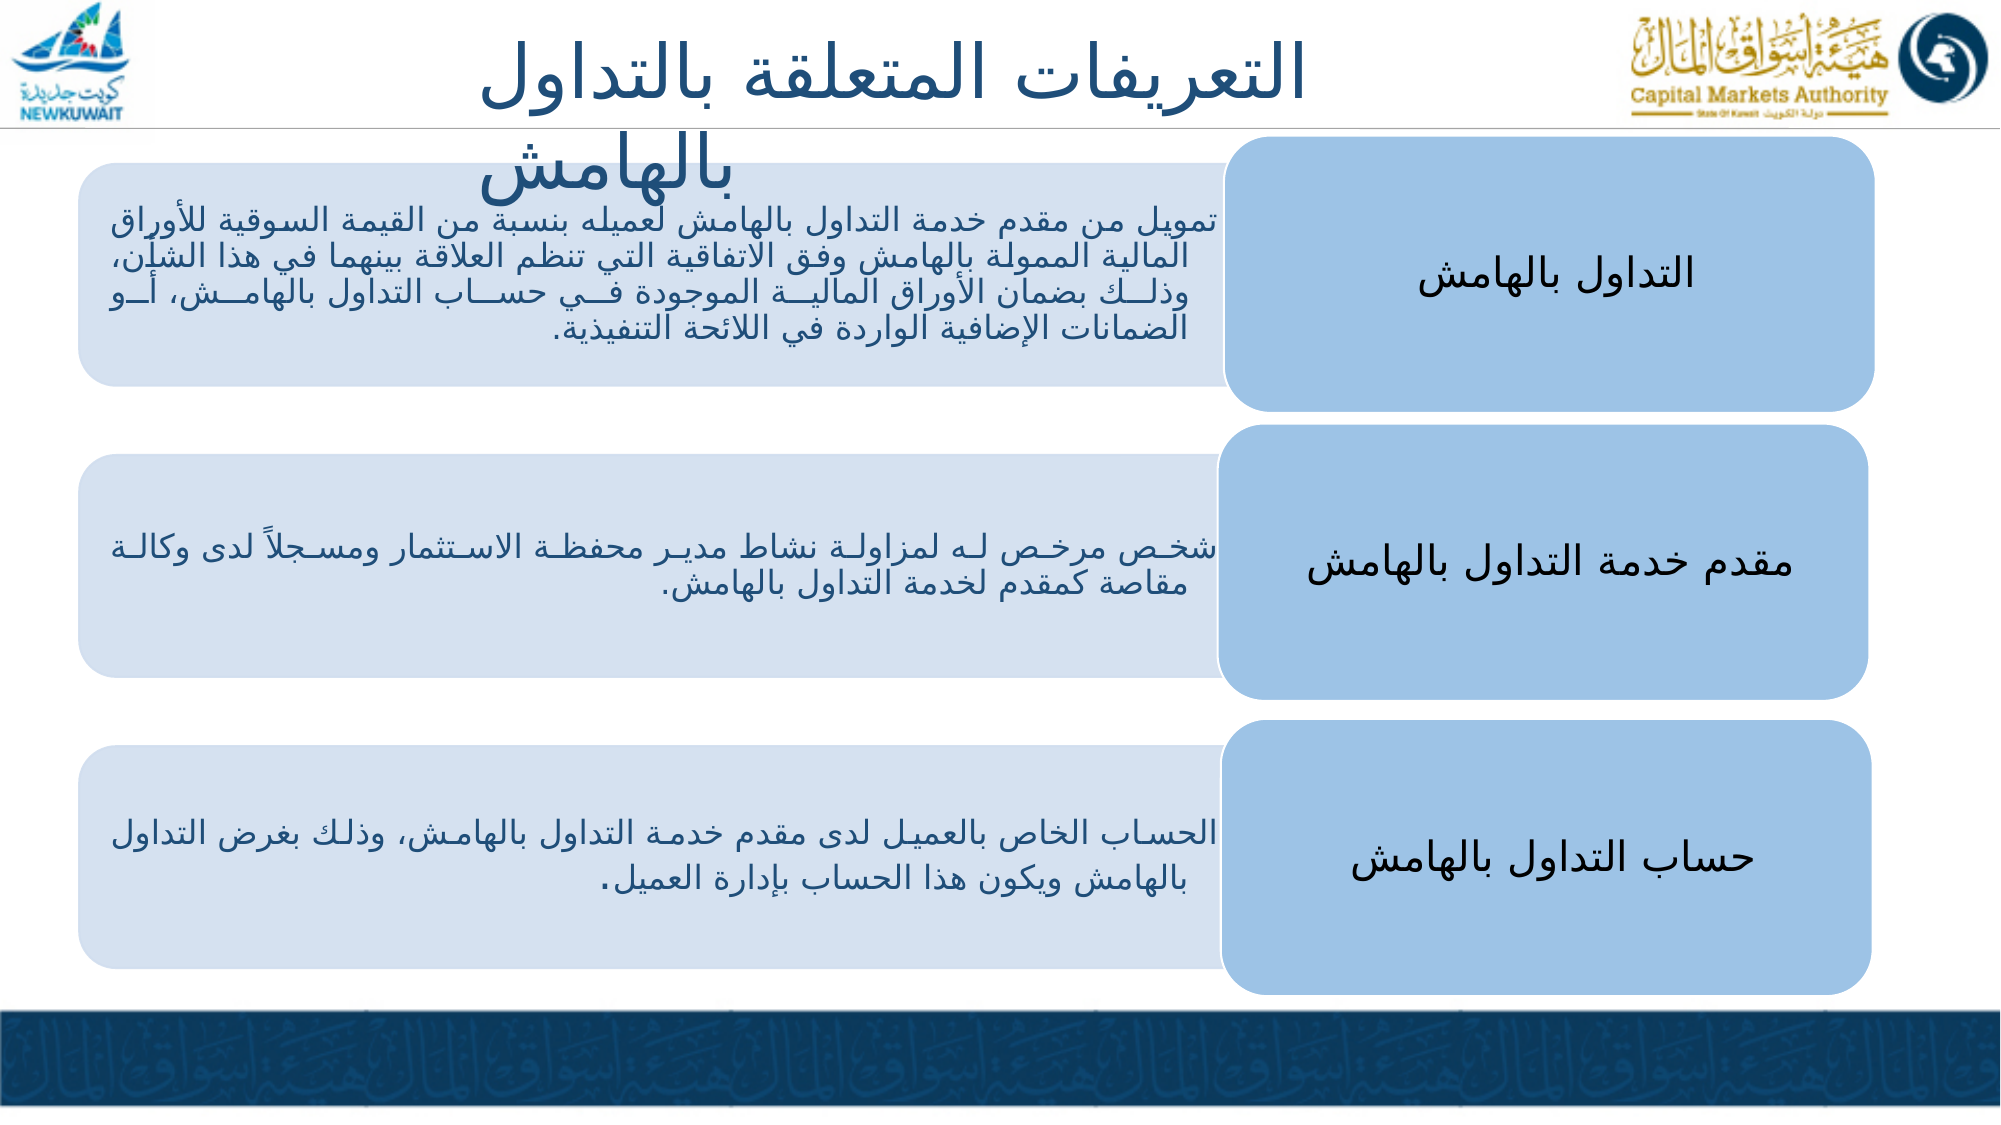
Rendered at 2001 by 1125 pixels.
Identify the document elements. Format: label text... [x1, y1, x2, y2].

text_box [79, 135, 1890, 997]
text_box التعريفات المتعلقة بالتداول بالهامش [463, 16, 1575, 128]
text_box التعريفات المتعلقة بالتداول بالهامش [463, 129, 1575, 135]
picture [0, 0, 2001, 1125]
